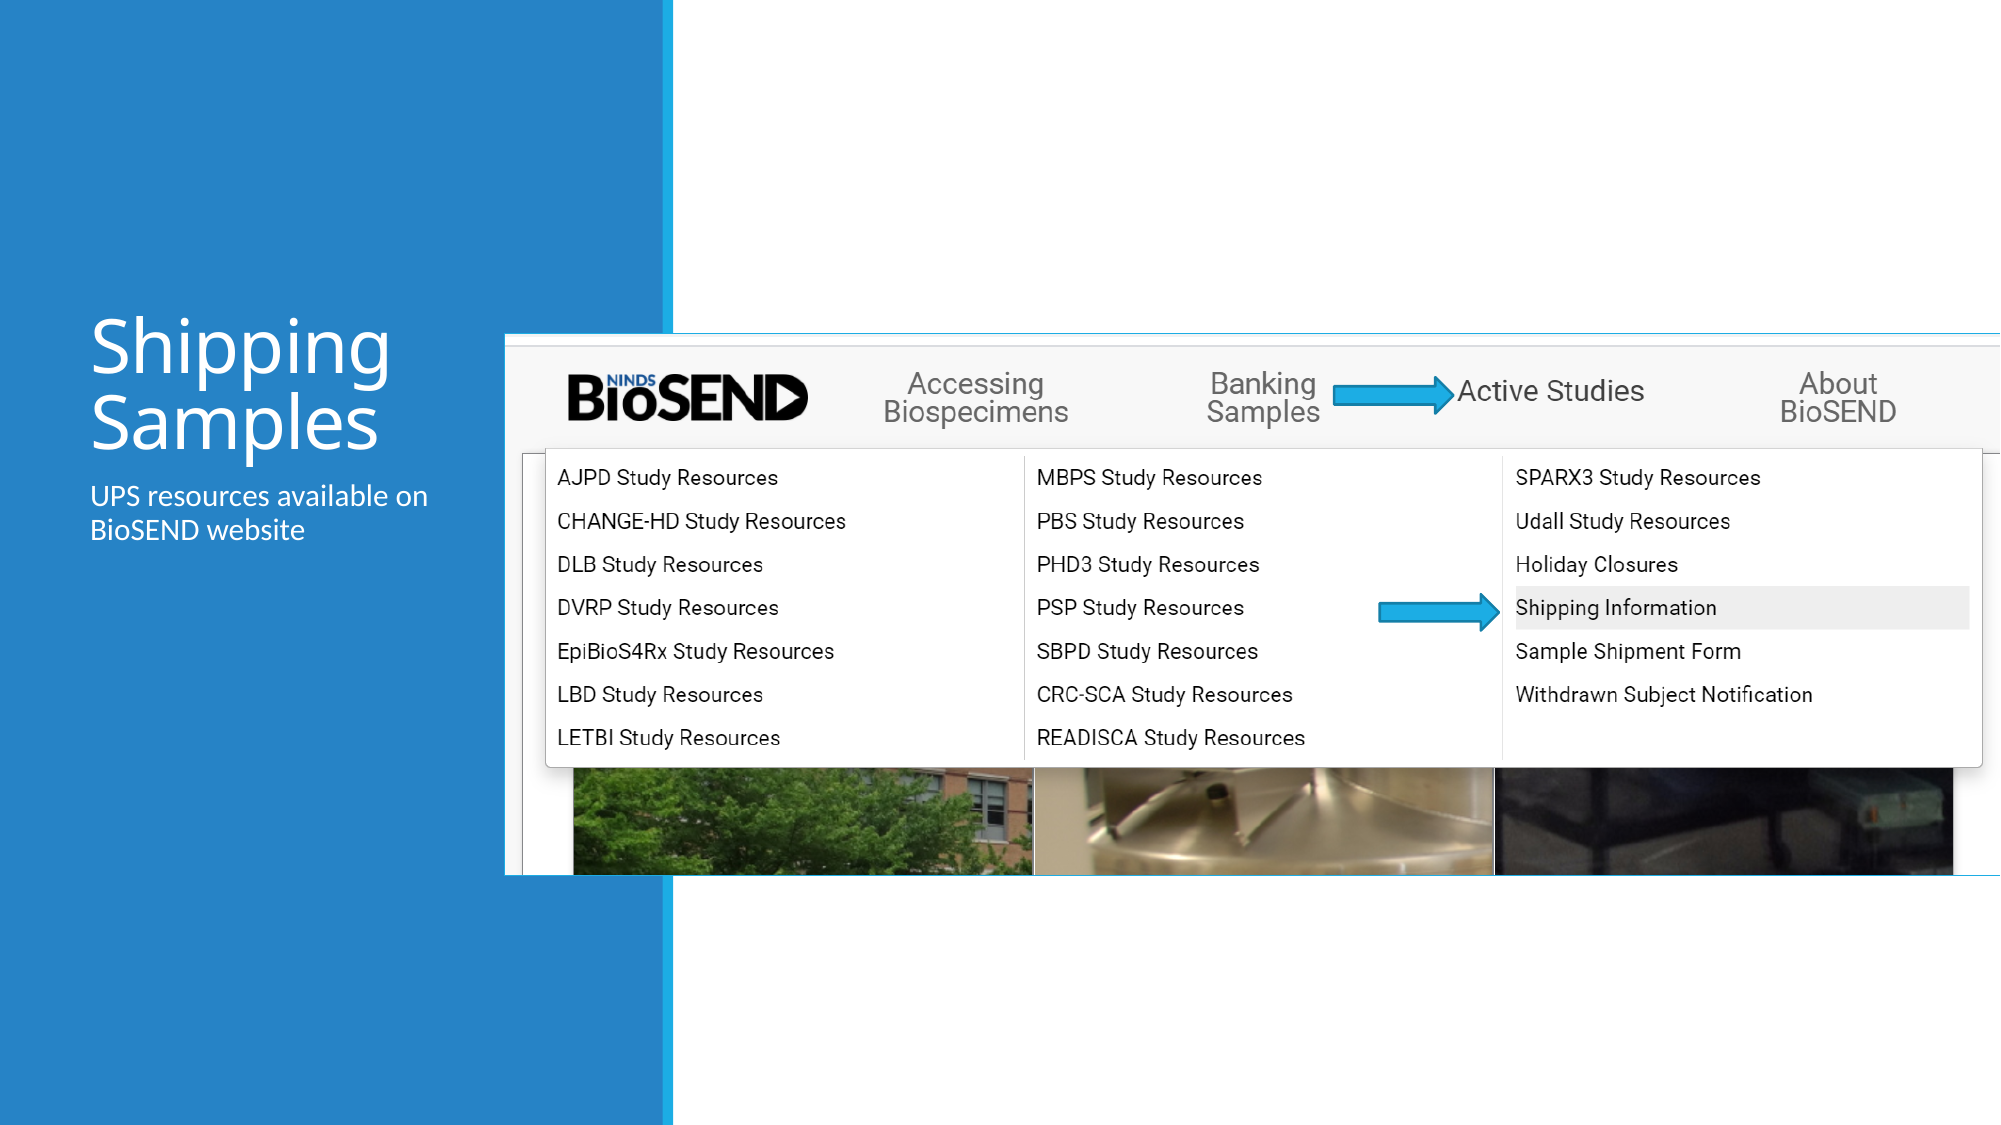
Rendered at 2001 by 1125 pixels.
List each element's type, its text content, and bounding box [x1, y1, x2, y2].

list UPS resources available on BioSEND website [75, 472, 475, 1035]
title Shipping Samples [75, 97, 600, 473]
picture [504, 333, 2000, 877]
